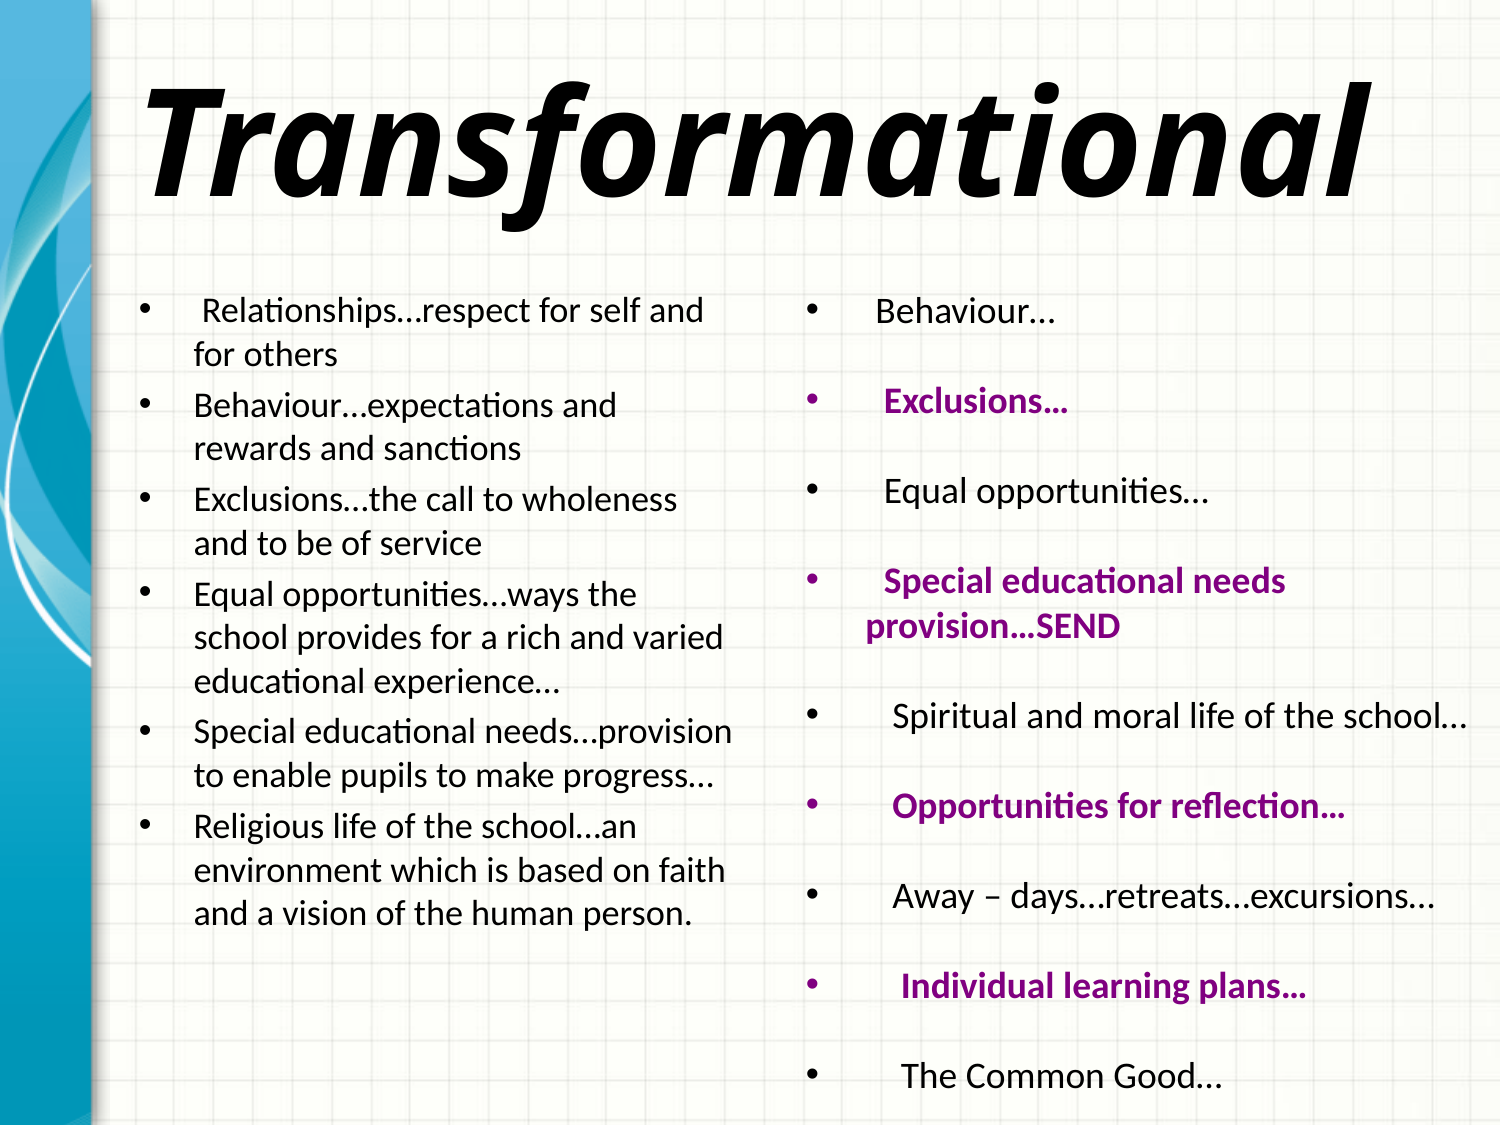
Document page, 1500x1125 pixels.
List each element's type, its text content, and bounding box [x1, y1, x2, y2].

picture [0, 0, 1500, 1125]
list Relationships…respect for self and for others Behaviour…expectations and rewards and sanctions Exclusions…the call to wholeness and to be of service Equal opportunities…ways the school provides for a rich and varied educational experience… Special educational needs…provision to enable pupils to make progress… Religious life of the school…an environment which is based on faith and a vision of the human person. [123, 278, 751, 1012]
text_box Behaviour… Exclusions… Equal opportunities… Special educational needs provision…SEND Spiritual and moral life of the school… Opportunities for reflection… Away – days…retreats…excursions… Individual learning plans… The Common Good… [791, 278, 1500, 1125]
title Transformational [76, 42, 1428, 231]
